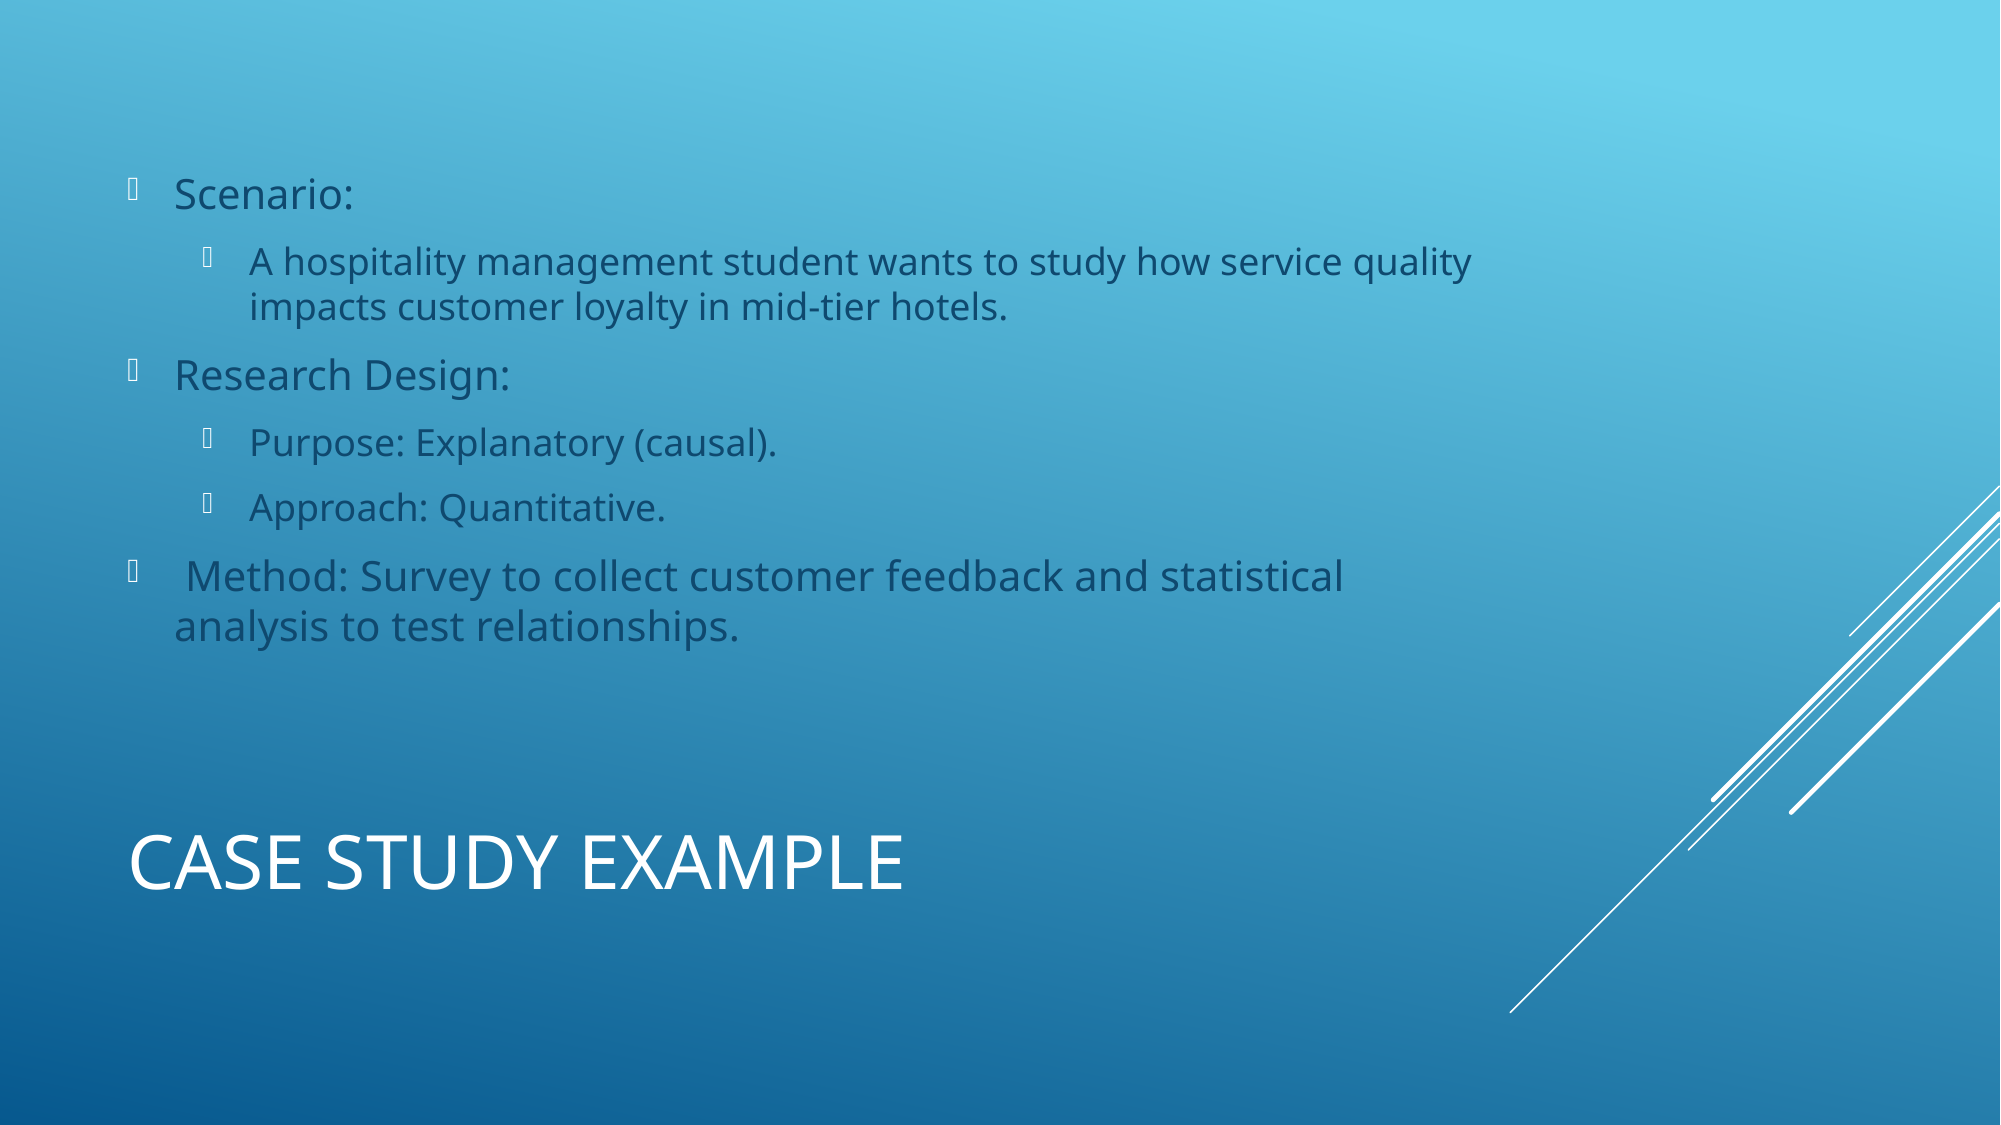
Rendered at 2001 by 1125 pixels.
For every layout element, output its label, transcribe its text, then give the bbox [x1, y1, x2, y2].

title Case Study Example [112, 736, 1513, 984]
list Scenario: A hospitality management student wants to study how service quality impacts customer loyalty in mid-tier hotels. Research Design: Purpose: Explanatory (causal). Approach: Quantitative. Method: Survey to collect customer feedback and statistical analysis to test relationships. [112, 112, 1513, 706]
